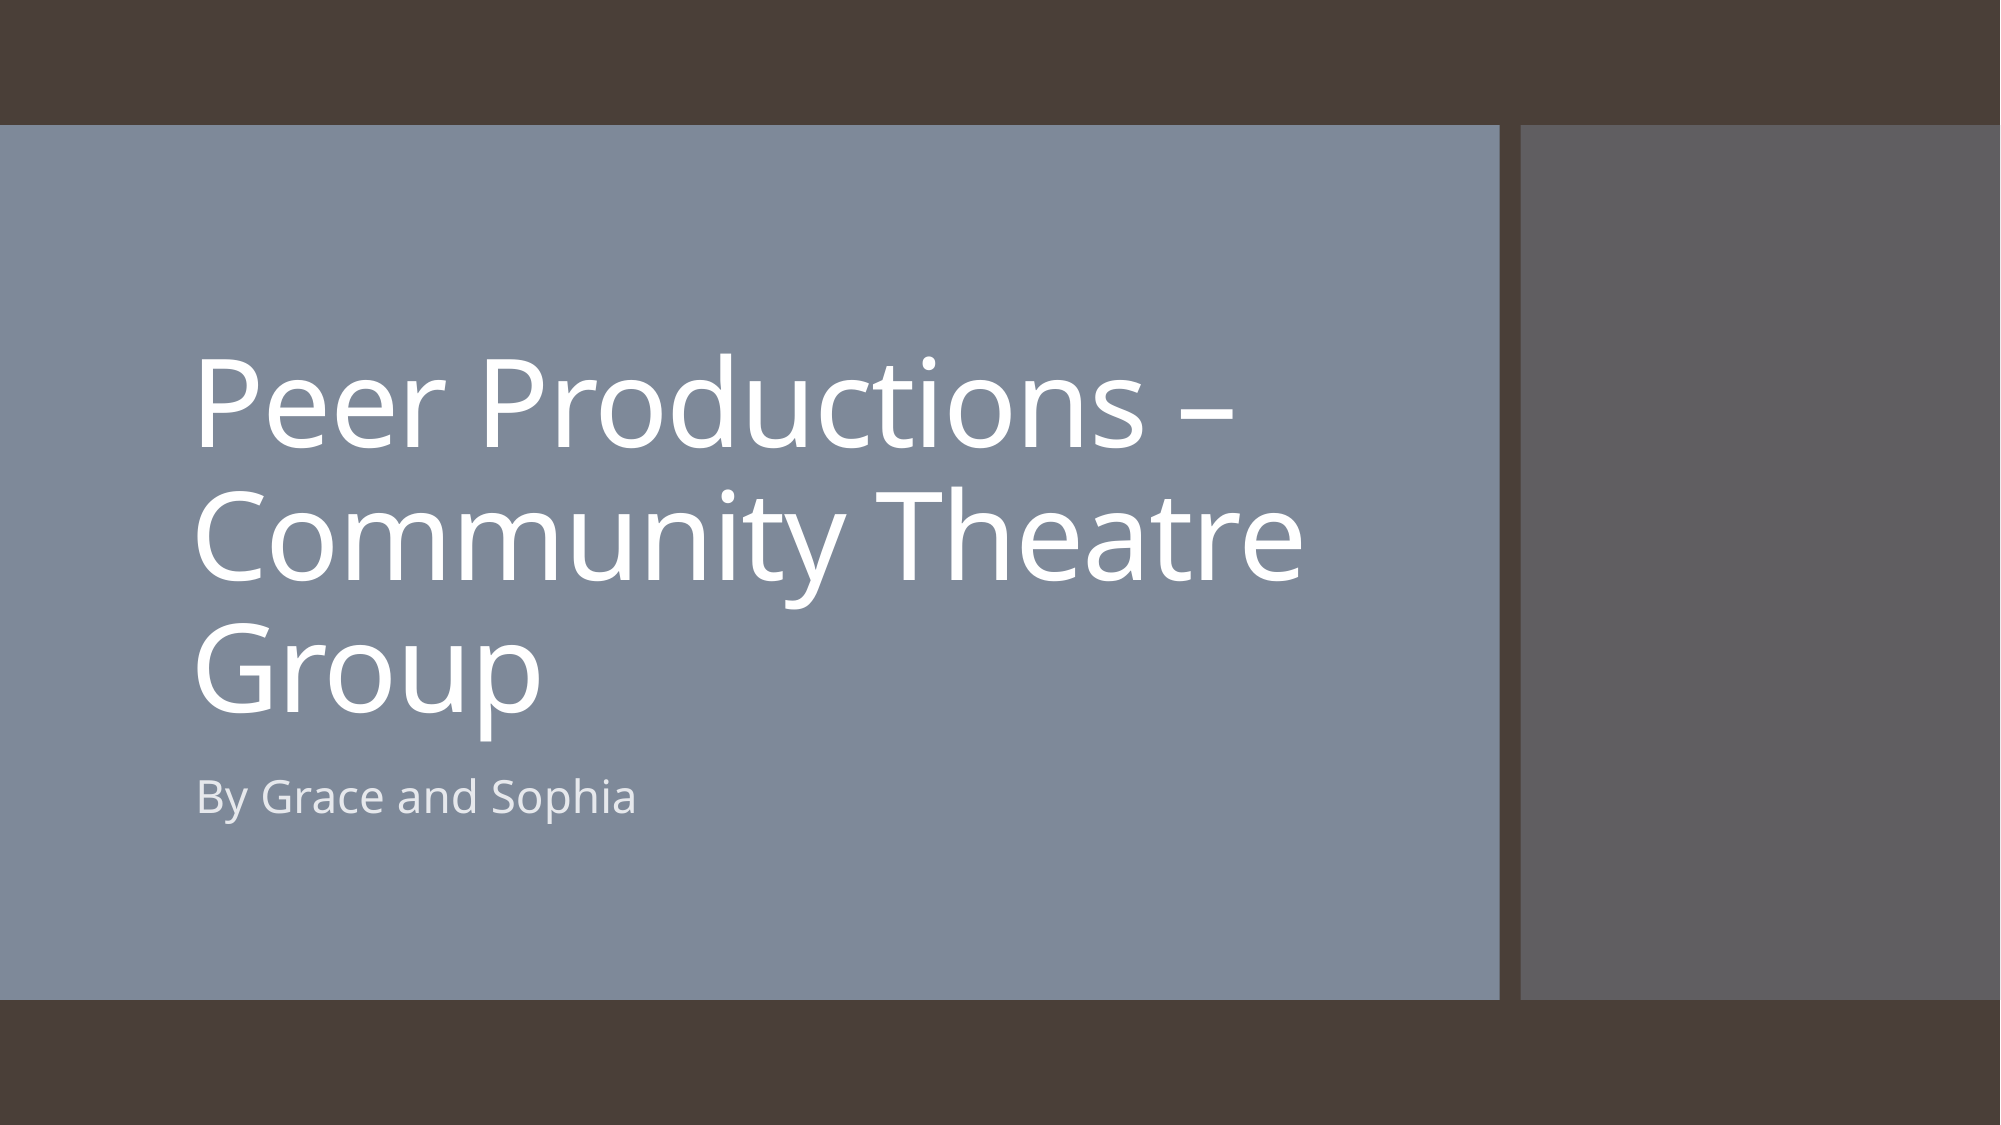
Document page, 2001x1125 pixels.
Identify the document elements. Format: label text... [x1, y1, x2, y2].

title Peer Productions – Community Theatre Group [175, 213, 1376, 747]
subtitle By Grace and Sophia [180, 766, 1381, 917]
